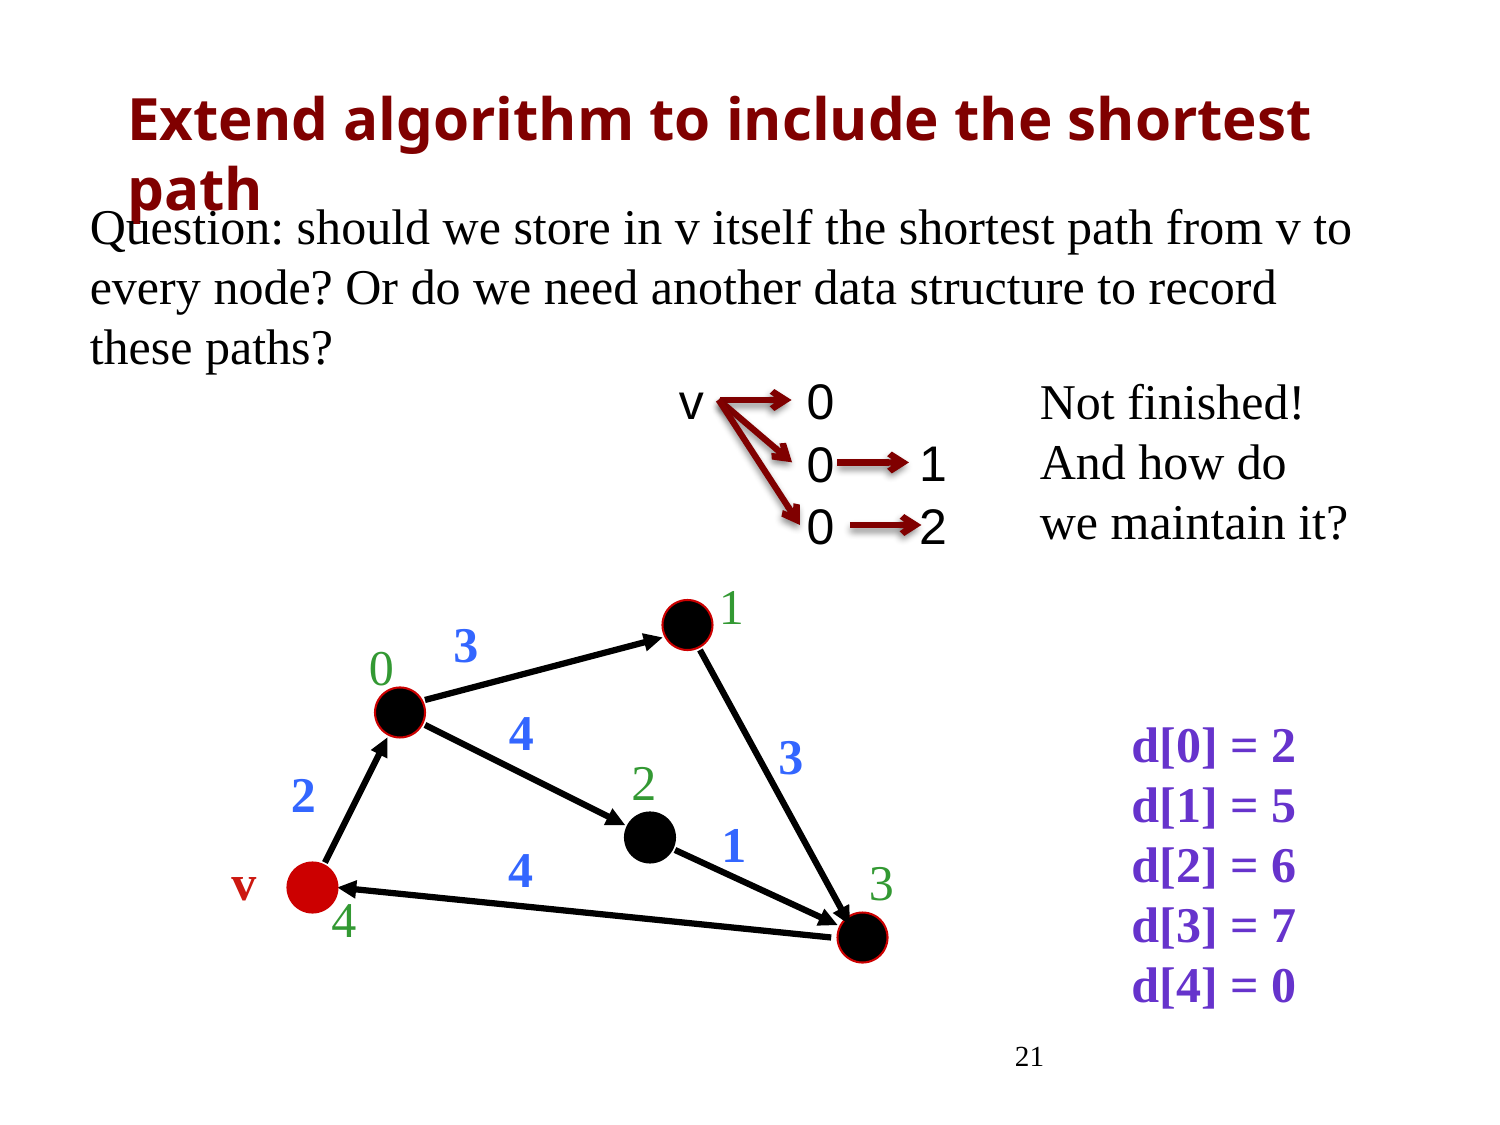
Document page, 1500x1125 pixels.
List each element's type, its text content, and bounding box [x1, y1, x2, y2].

text_box Not finished! And how do we maintain it? [1024, 362, 1388, 558]
text_box d[0] = 2 d[1] = 5 d[2] = 6 d[3] = 7 d[4] = 0 [1125, 712, 1375, 1032]
slide_number 21 [999, 1025, 1438, 1085]
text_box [287, 574, 913, 965]
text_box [287, 612, 808, 899]
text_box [662, 362, 963, 563]
title Extend algorithm to include the shortest path [112, 75, 1388, 188]
text_box Question: should we store in v itself the shortest path from v to every node? Or do we need another data structure to record these paths? [75, 187, 1375, 383]
text_box v [224, 849, 281, 927]
